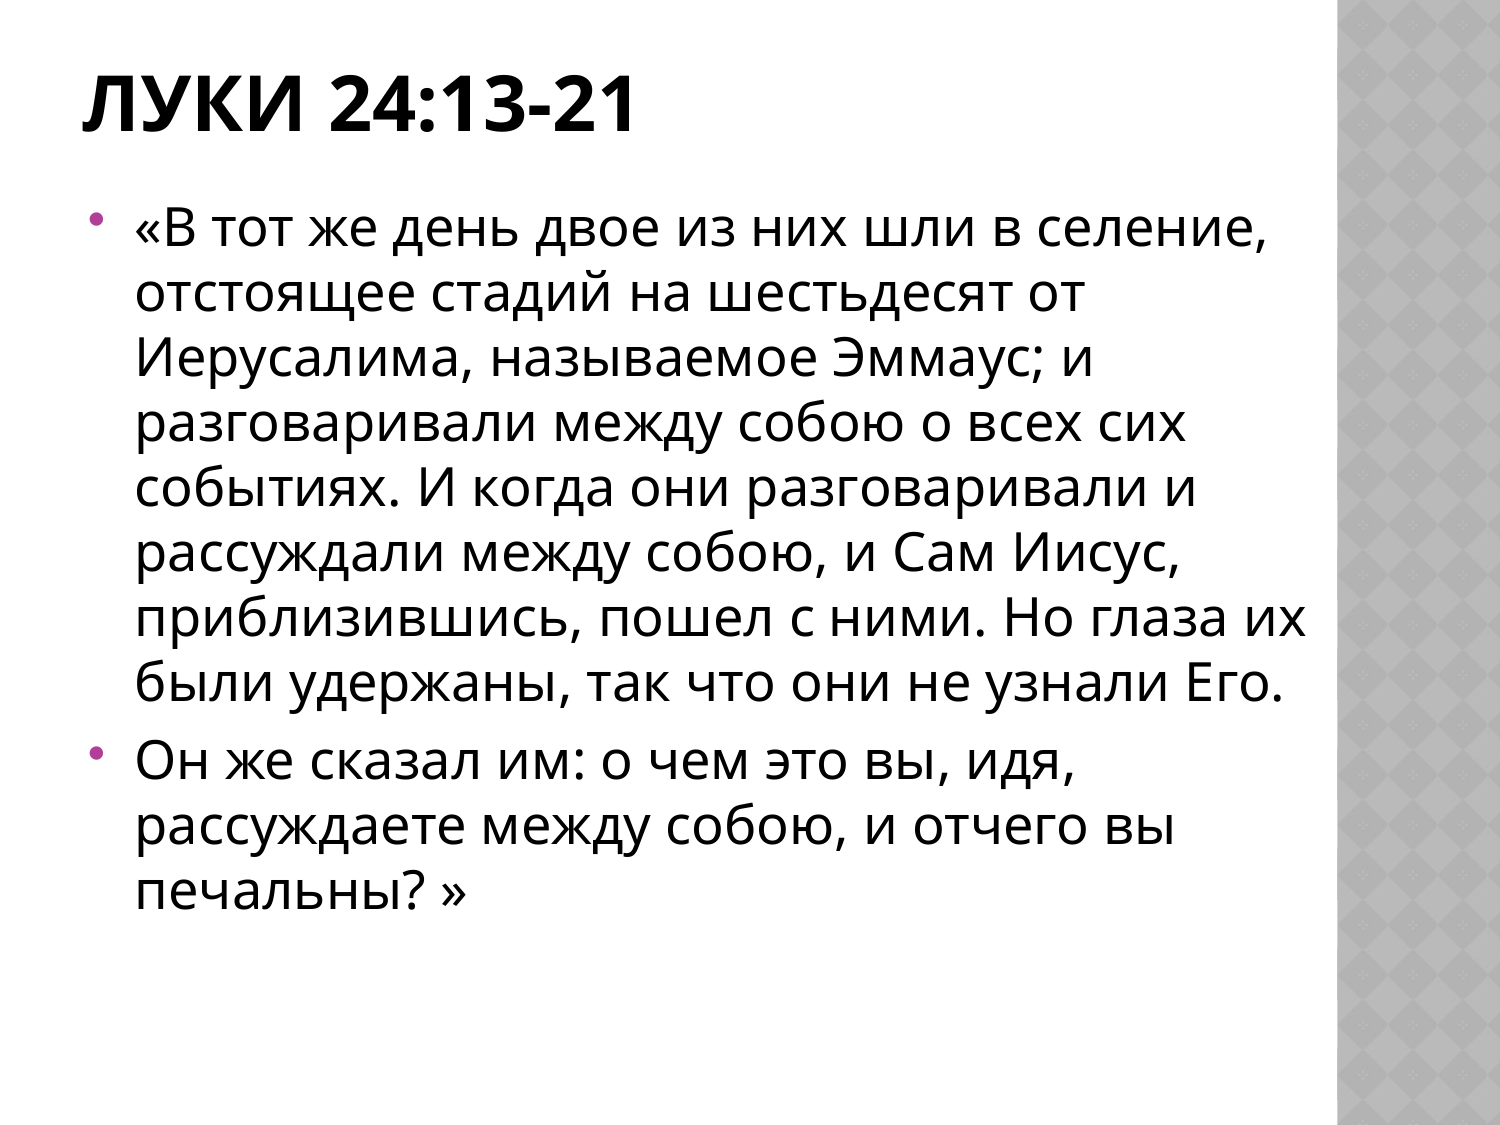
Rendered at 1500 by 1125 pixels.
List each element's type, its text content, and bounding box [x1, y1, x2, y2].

list «В тот же день двое из них шли в селение, отстоящее стадий на шестьдесят от Иерусалима, называемое Эммаус; и разговаривали между собою о всех сих событиях. И когда они разговаривали и рассуждали между собою, и Сам Иисус, приблизившись, пошел с ними. Но глаза их были удержаны, так что они не узнали Его. Он же сказал им: о чем это вы, идя, рассуждаете между собою, и отчего вы печальны? » [75, 184, 1329, 1125]
title Луки 24:13-21 [75, 52, 1263, 184]
